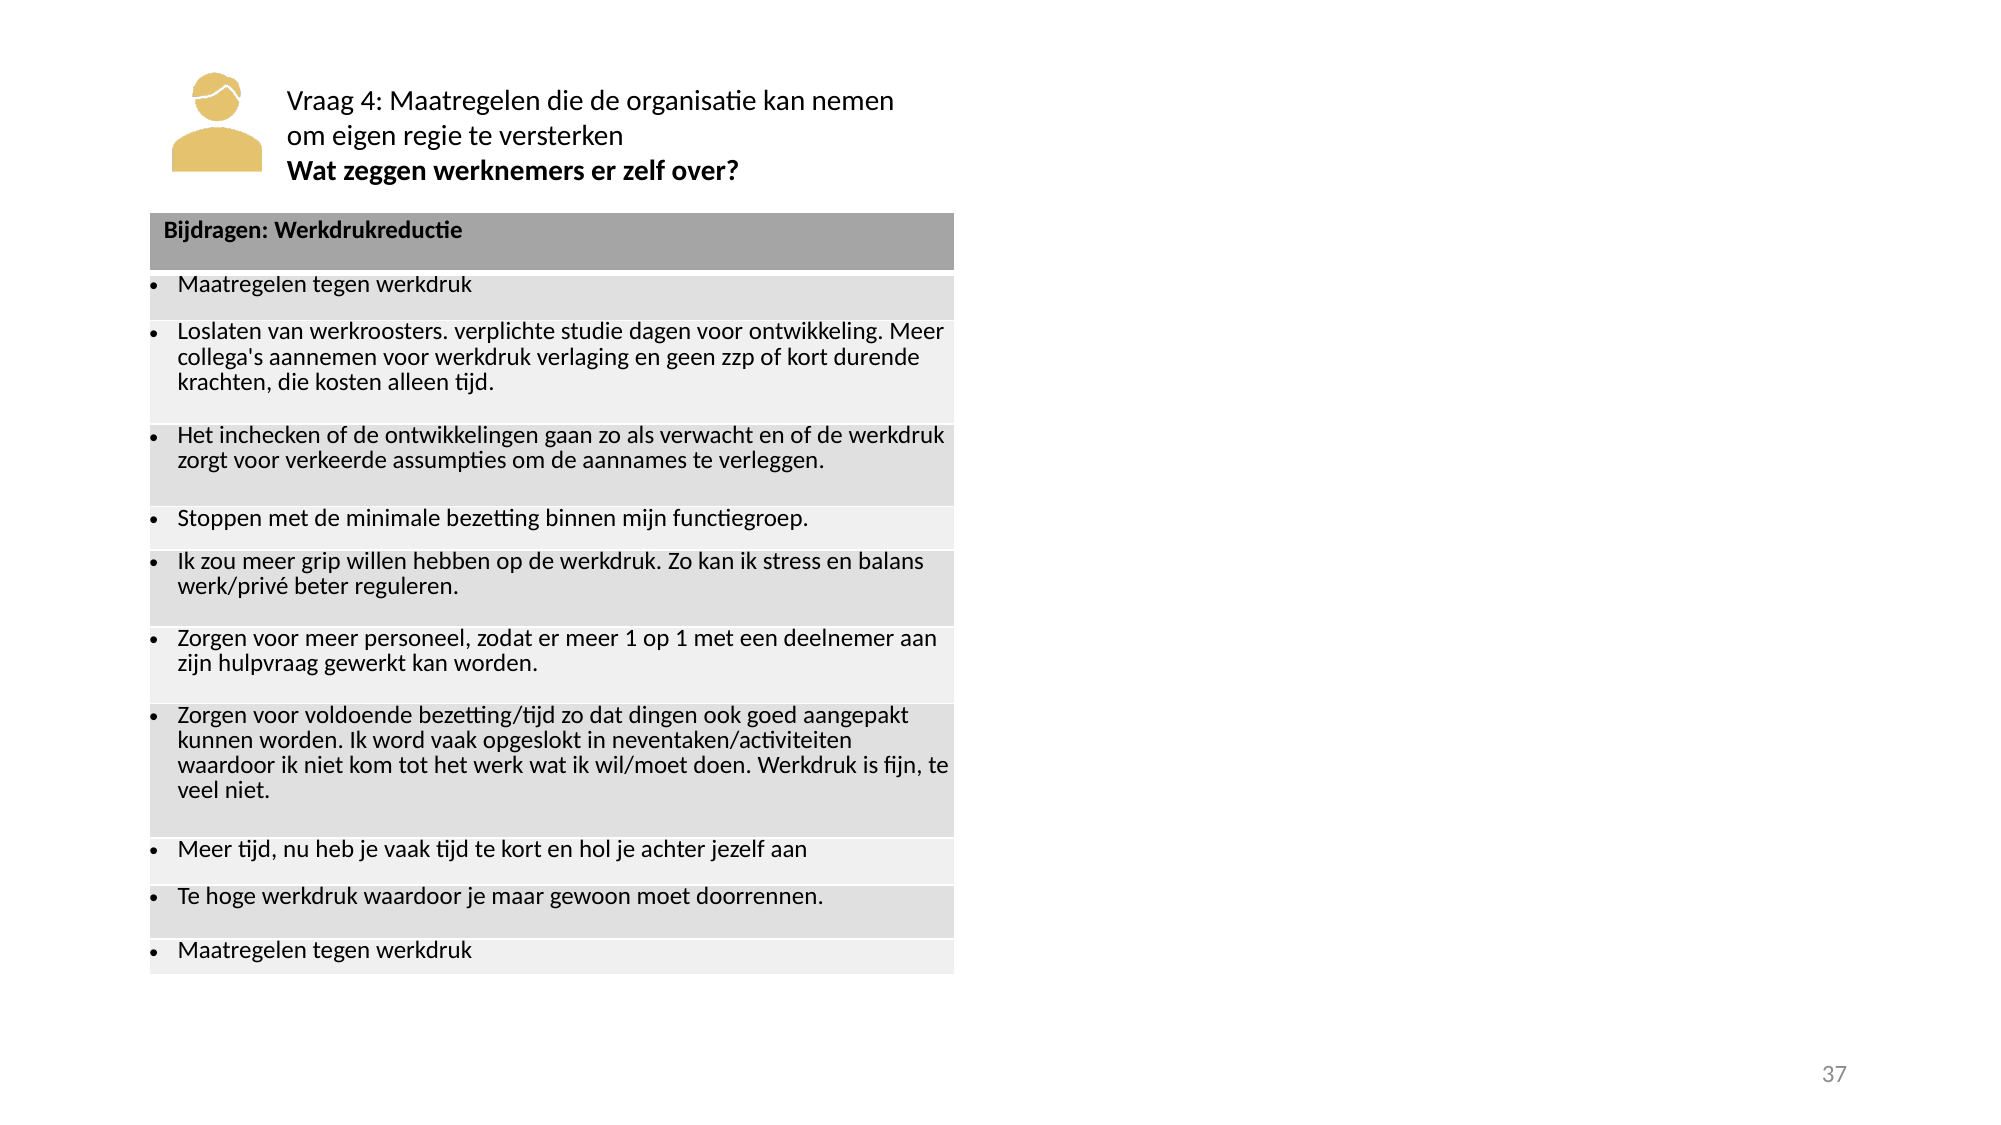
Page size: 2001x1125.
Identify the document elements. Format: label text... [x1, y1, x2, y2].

table_cell Meer tijd, nu heb je vaak tijd te kort en hol je achter jezelf aan [150, 839, 954, 884]
table_header Bijdragen: Werkdrukreductie [150, 213, 954, 270]
table_cell Zorgen voor voldoende bezetting/tijd zo dat dingen ook goed aangepakt kunnen worden. Ik word vaak opgeslokt in neventaken/activiteiten waardoor ik niet kom tot het werk wat ik wil/moet doen. Werkdruk is fijn, te veel niet. [150, 704, 954, 837]
table_cell Stoppen met de minimale bezetting binnen mijn functiegroep. [150, 507, 954, 549]
table_cell Te hoge werkdruk waardoor je maar gewoon moet doorrennen. [150, 886, 954, 938]
table_cell Het inchecken of de ontwikkelingen gaan zo als verwacht en of de werkdruk zorgt voor verkeerde assumpties om de aannames te verleggen. [150, 425, 954, 506]
table_cell Ik zou meer grip willen hebben op de werkdruk. Zo kan ik stress en balans werk/privé beter reguleren. [150, 551, 954, 626]
table_cell Maatregelen tegen werkdruk [150, 940, 954, 974]
text_box Vraag 4: Maatregelen die de organisatie kan nemen om eigen regie te versterken Wat zeggen werknemers er zelf over? [272, 74, 955, 194]
table_cell Loslaten van werkroosters. verplichte studie dagen voor ontwikkeling. Meer collega's aannemen voor werkdruk verlaging en geen zzp of kort durende krachten, die kosten alleen tijd. [150, 321, 954, 423]
slide_number 37 [1412, 1042, 1863, 1103]
picture [150, 57, 284, 191]
table_cell Maatregelen tegen werkdruk [150, 276, 954, 320]
table_cell Zorgen voor meer personeel, zodat er meer 1 op 1 met een deelnemer aan zijn hulpvraag gewerkt kan worden. [150, 628, 954, 703]
